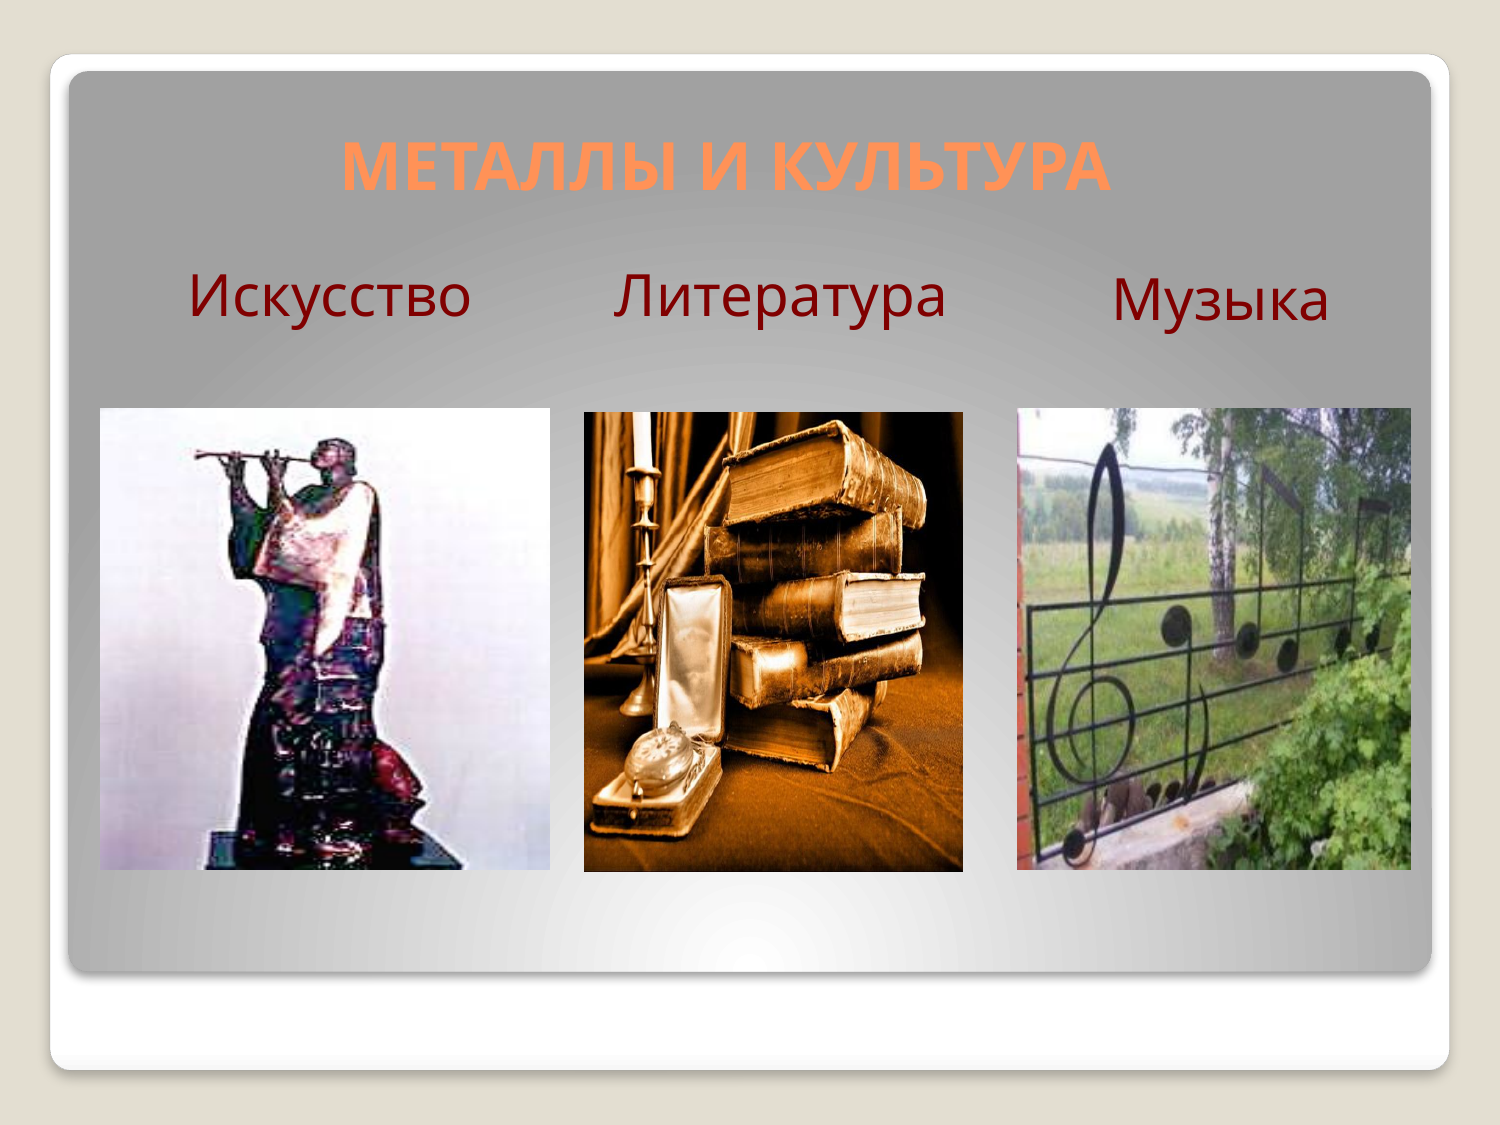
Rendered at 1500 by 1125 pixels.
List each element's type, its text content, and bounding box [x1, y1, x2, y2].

text_box Литература [527, 243, 1021, 409]
title Металлы и культура [325, 98, 1265, 212]
picture [1017, 408, 1411, 870]
picture [100, 408, 551, 870]
list Искусство [53, 243, 527, 409]
picture [584, 412, 964, 872]
text_box Музыка [1036, 247, 1392, 407]
